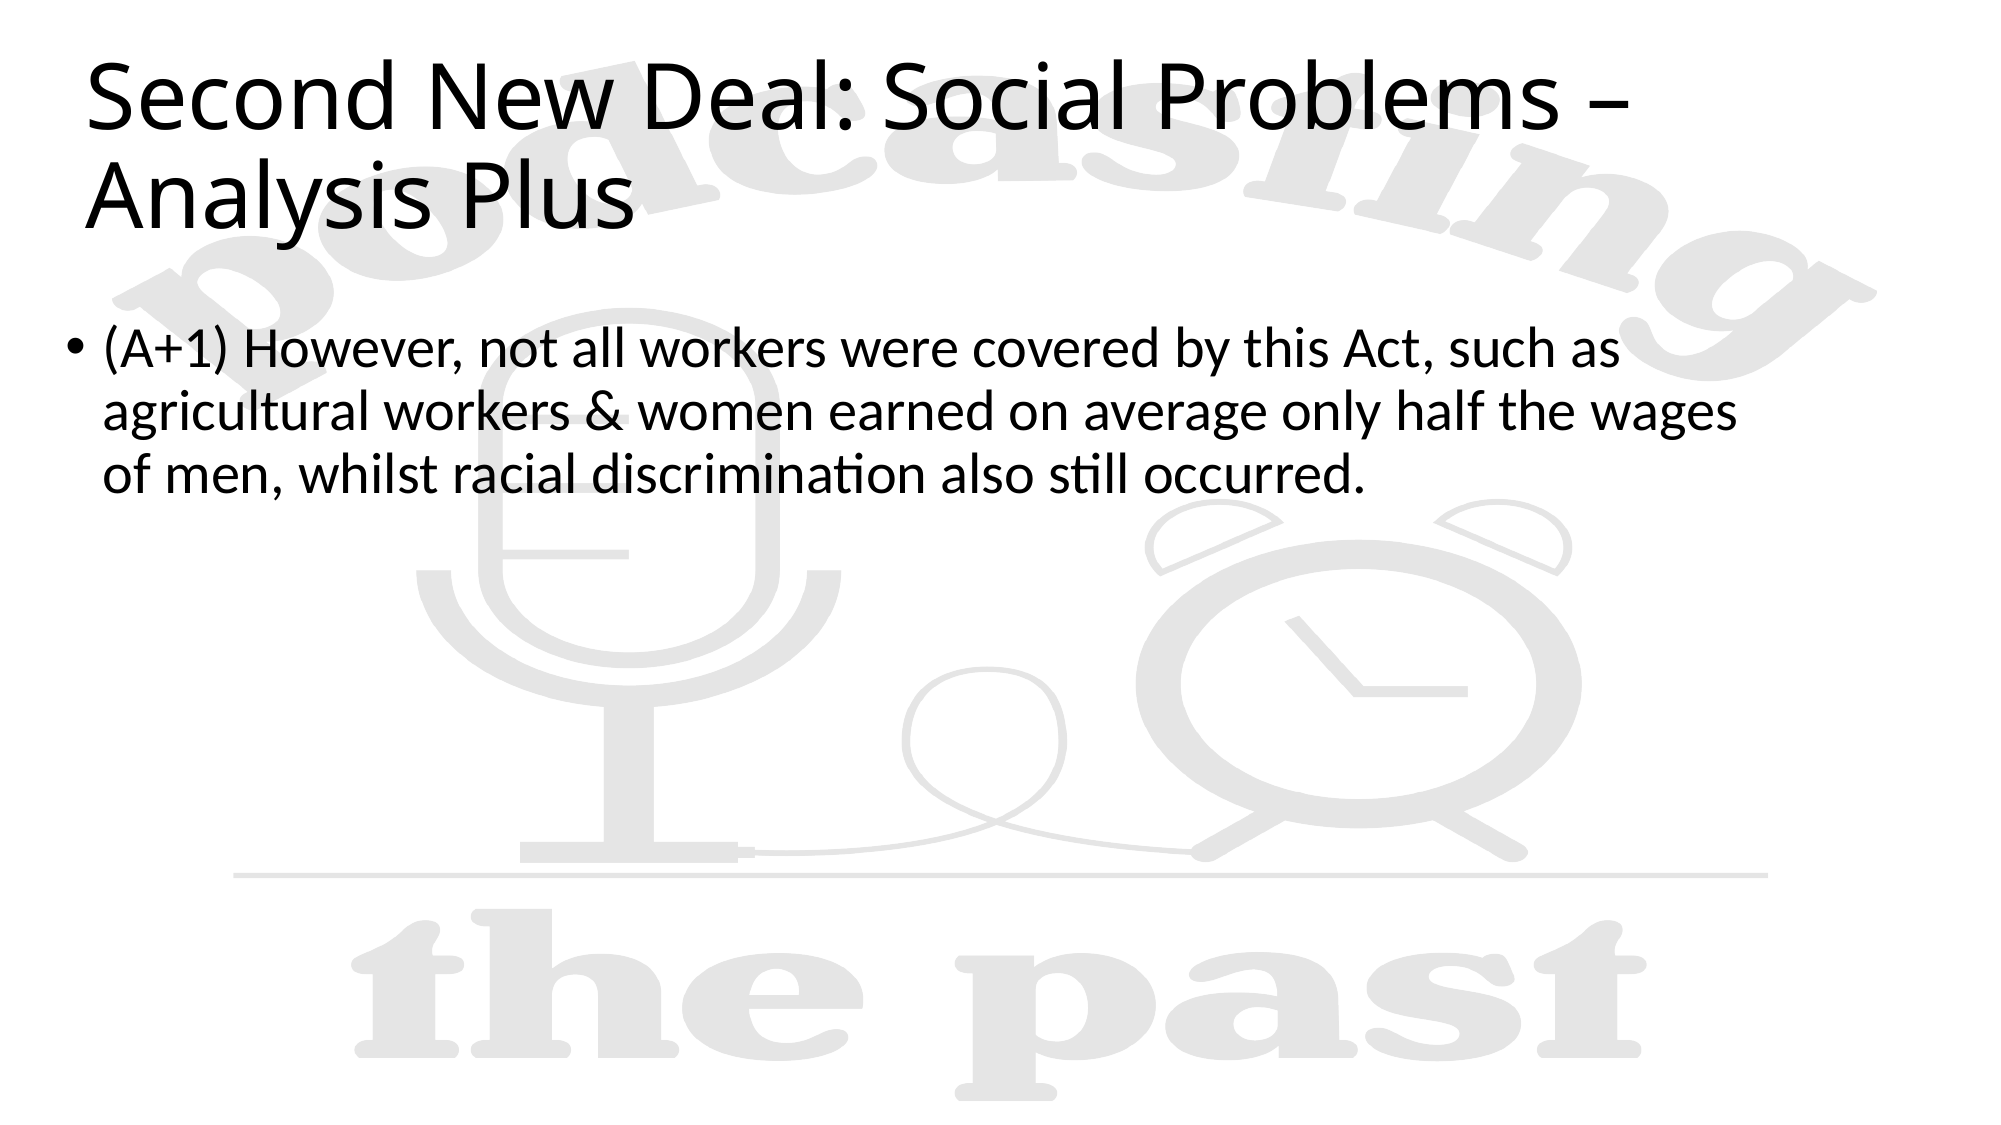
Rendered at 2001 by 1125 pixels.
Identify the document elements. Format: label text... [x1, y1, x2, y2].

list (A+1) However, not all workers were covered by this Act, such as agricultural workers & women earned on average only half the wages of men, whilst racial discrimination also still occurred. [50, 310, 1776, 1024]
title Second New Deal: Social Problems – Analysis Plus [70, 40, 1796, 258]
